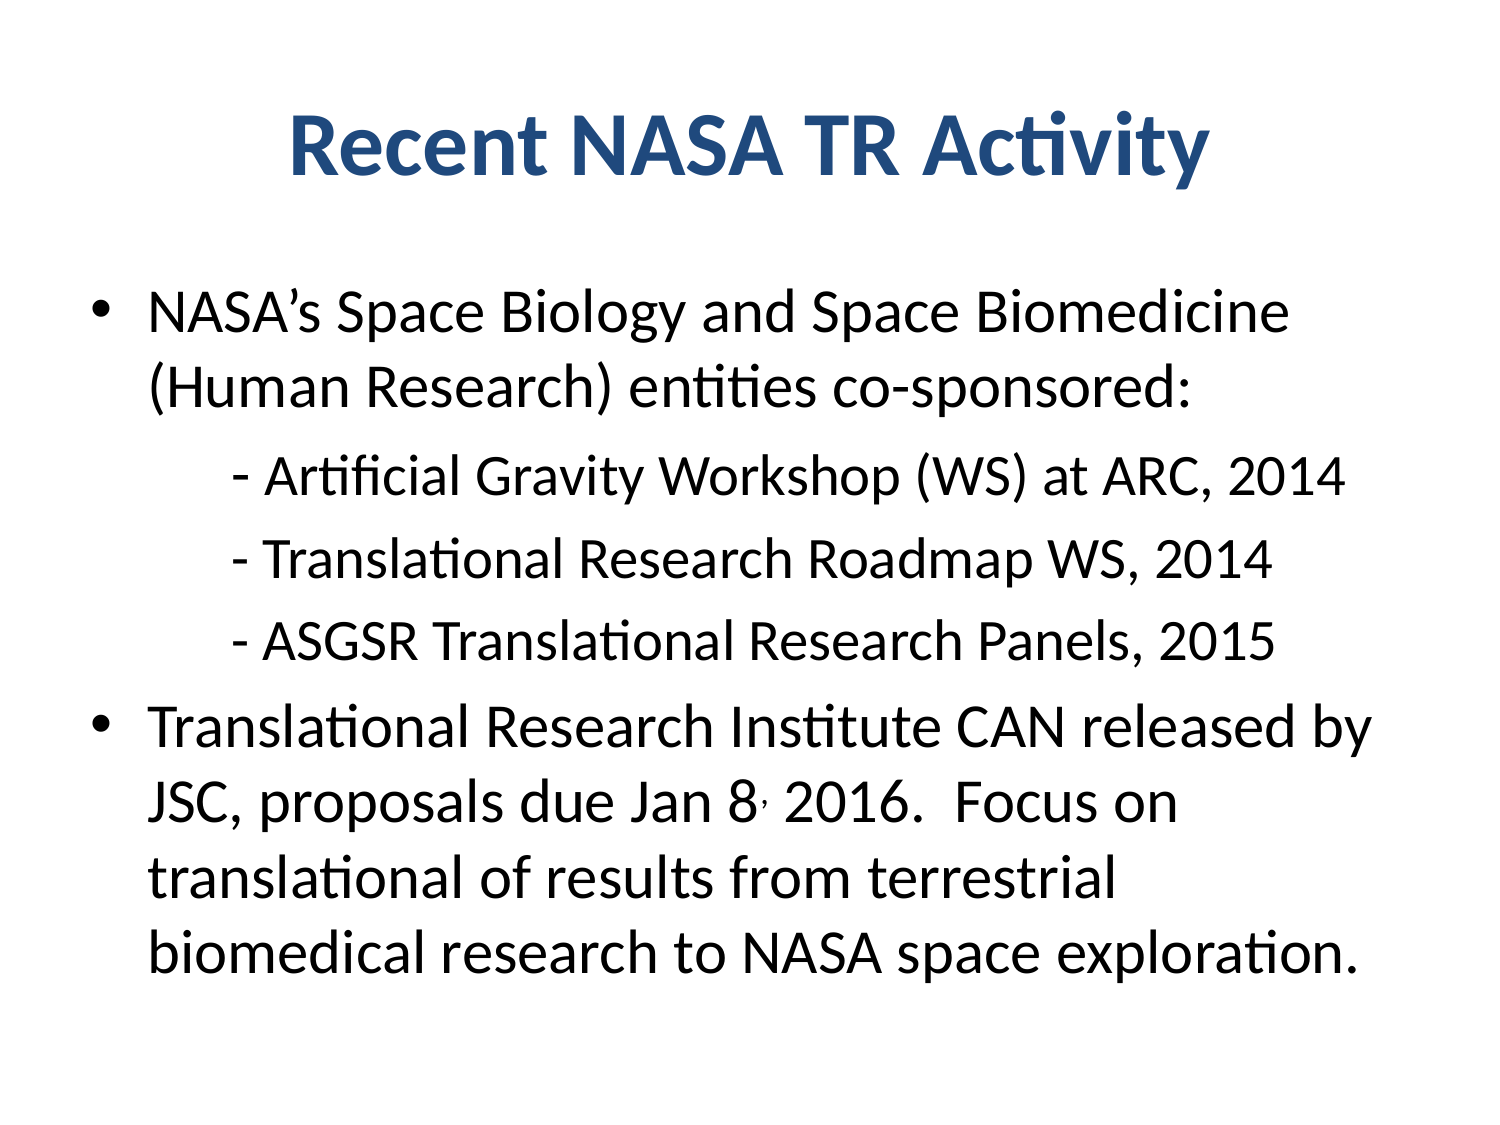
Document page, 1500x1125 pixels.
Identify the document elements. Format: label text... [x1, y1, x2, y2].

list NASA’s Space Biology and Space Biomedicine (Human Research) entities co-sponsored: - Artificial Gravity Workshop (WS) at ARC, 2014 - Translational Research Roadmap WS, 2014 - ASGSR Translational Research Panels, 2015 Translational Research Institute CAN released by JSC, proposals due Jan 8, 2016. Focus on translational of results from terrestrial biomedical research to NASA space exploration. [75, 262, 1425, 1005]
title Recent NASA TR Activity [75, 45, 1425, 233]
